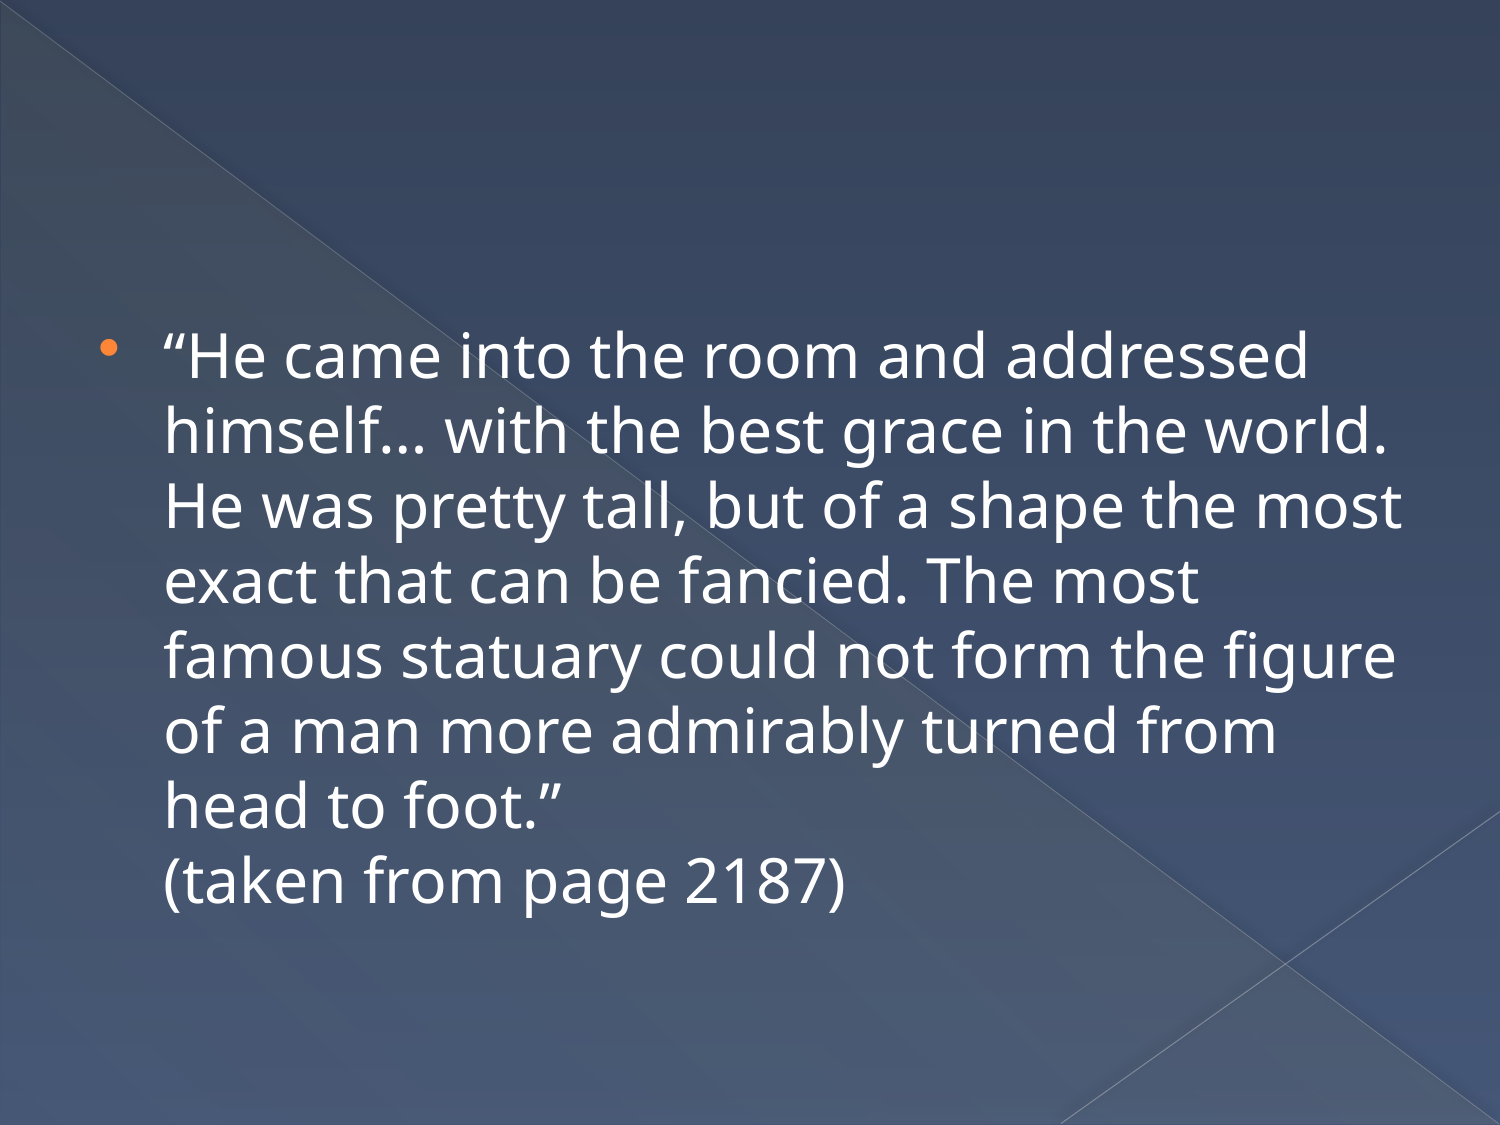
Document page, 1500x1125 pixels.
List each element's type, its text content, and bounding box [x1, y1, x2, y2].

list “He came into the room and addressed himself… with the best grace in the world. He was pretty tall, but of a shape the most exact that can be fancied. The most famous statuary could not form the figure of a man more admirably turned from head to foot.” (taken from page 2187) [74, 308, 1426, 1060]
